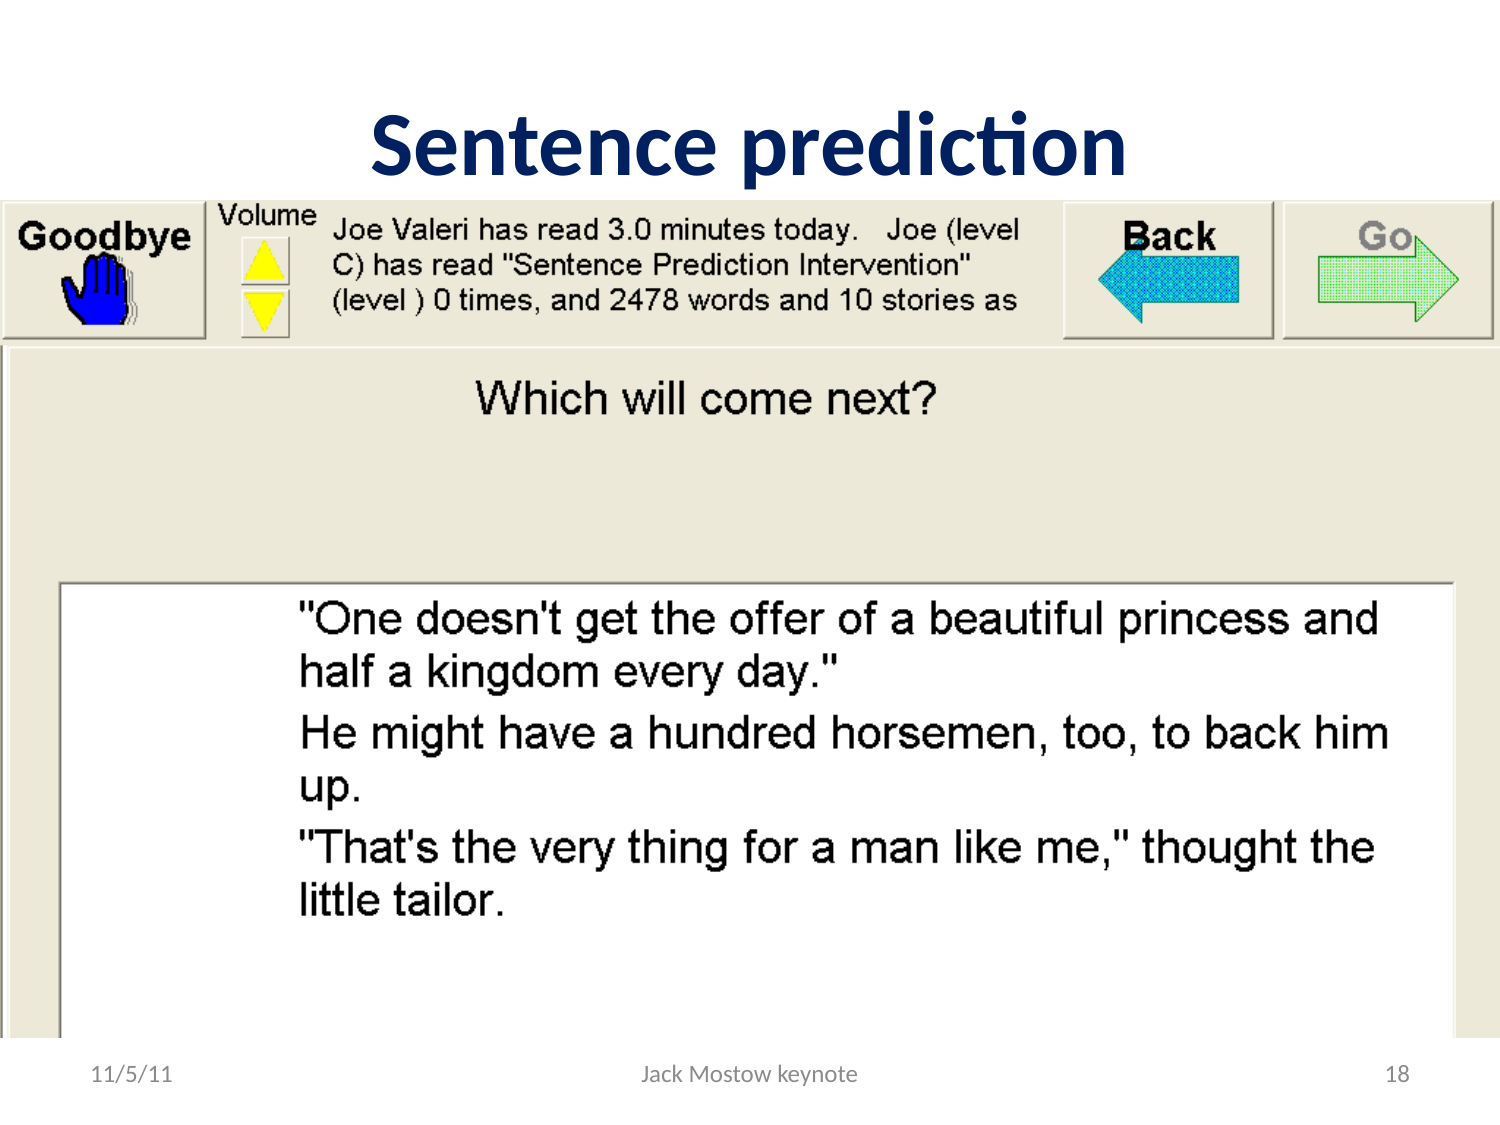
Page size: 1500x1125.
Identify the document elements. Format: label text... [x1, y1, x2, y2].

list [0, 199, 1500, 1038]
title Sentence prediction [75, 45, 1425, 198]
slide_number 18 [1074, 1047, 1425, 1103]
footer Jack Mostow keynote [512, 1047, 988, 1103]
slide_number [75, 1047, 425, 1103]
